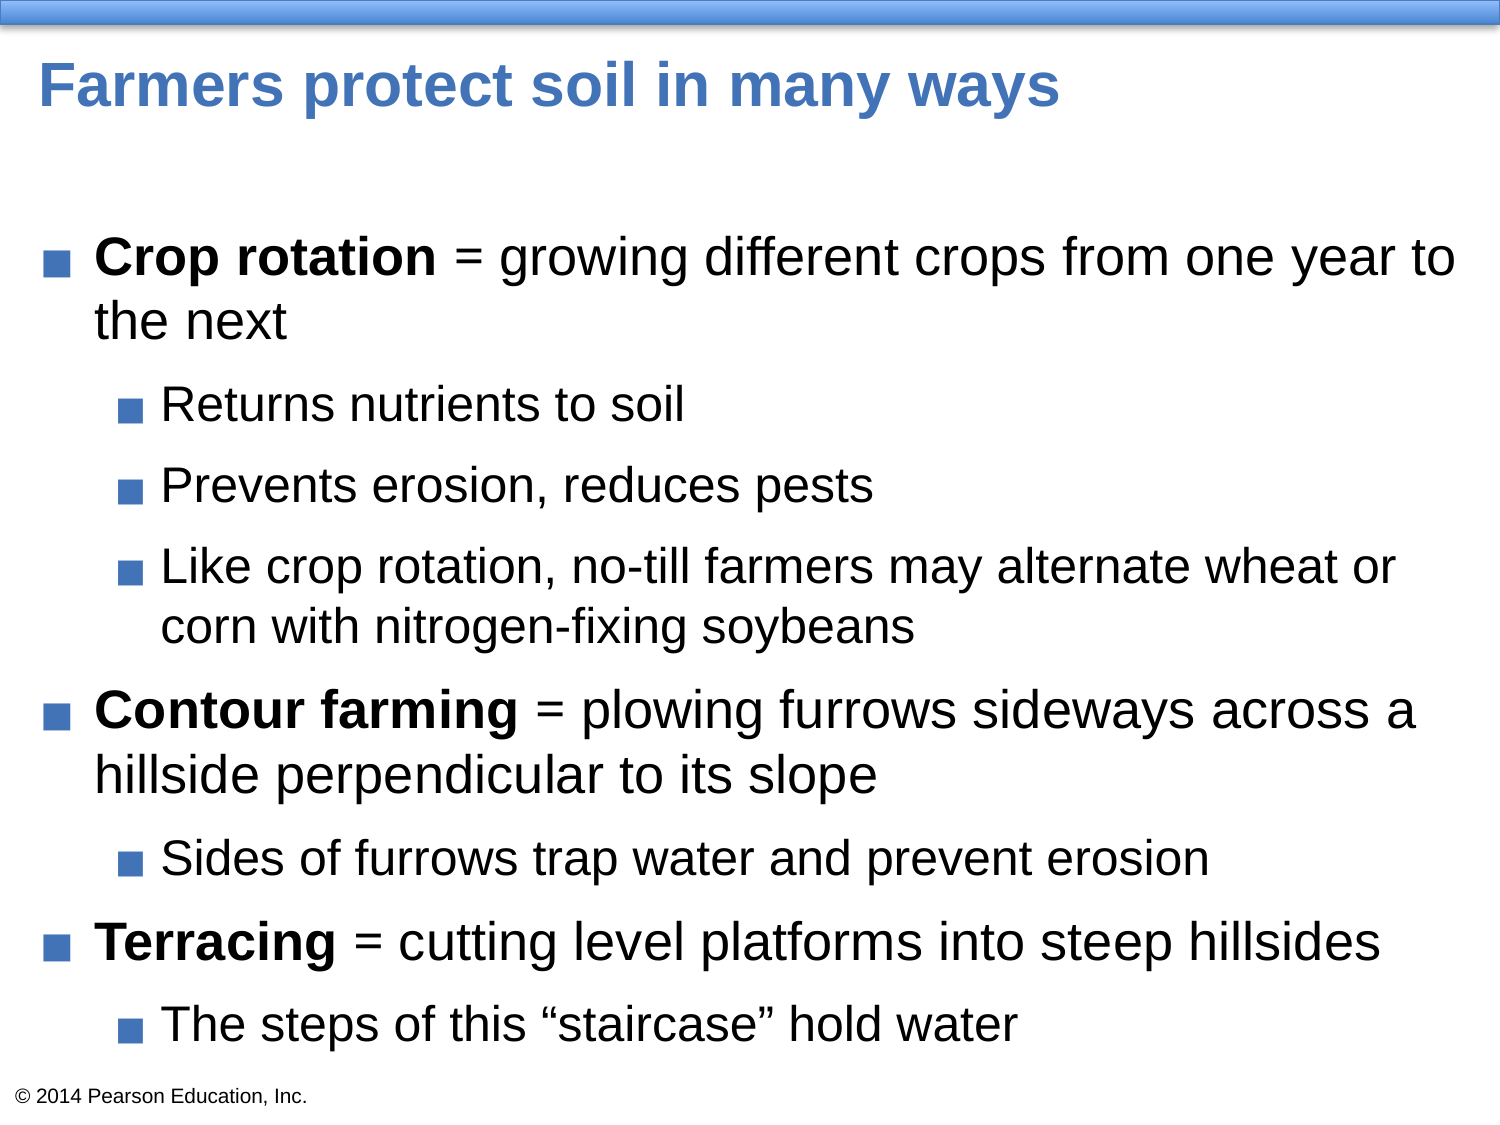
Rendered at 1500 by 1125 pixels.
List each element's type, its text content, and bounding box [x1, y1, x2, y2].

list Crop rotation = growing different crops from one year to the next Returns nutrients to soil Prevents erosion, reduces pests Like crop rotation, no-till farmers may alternate wheat or corn with nitrogen-fixing soybeans Contour farming = plowing furrows sideways across a hillside perpendicular to its slope Sides of furrows trap water and prevent erosion Terracing = cutting level platforms into steep hillsides The steps of this “staircase” hold water [23, 213, 1476, 1063]
title Farmers protect soil in many ways [23, 36, 1476, 213]
